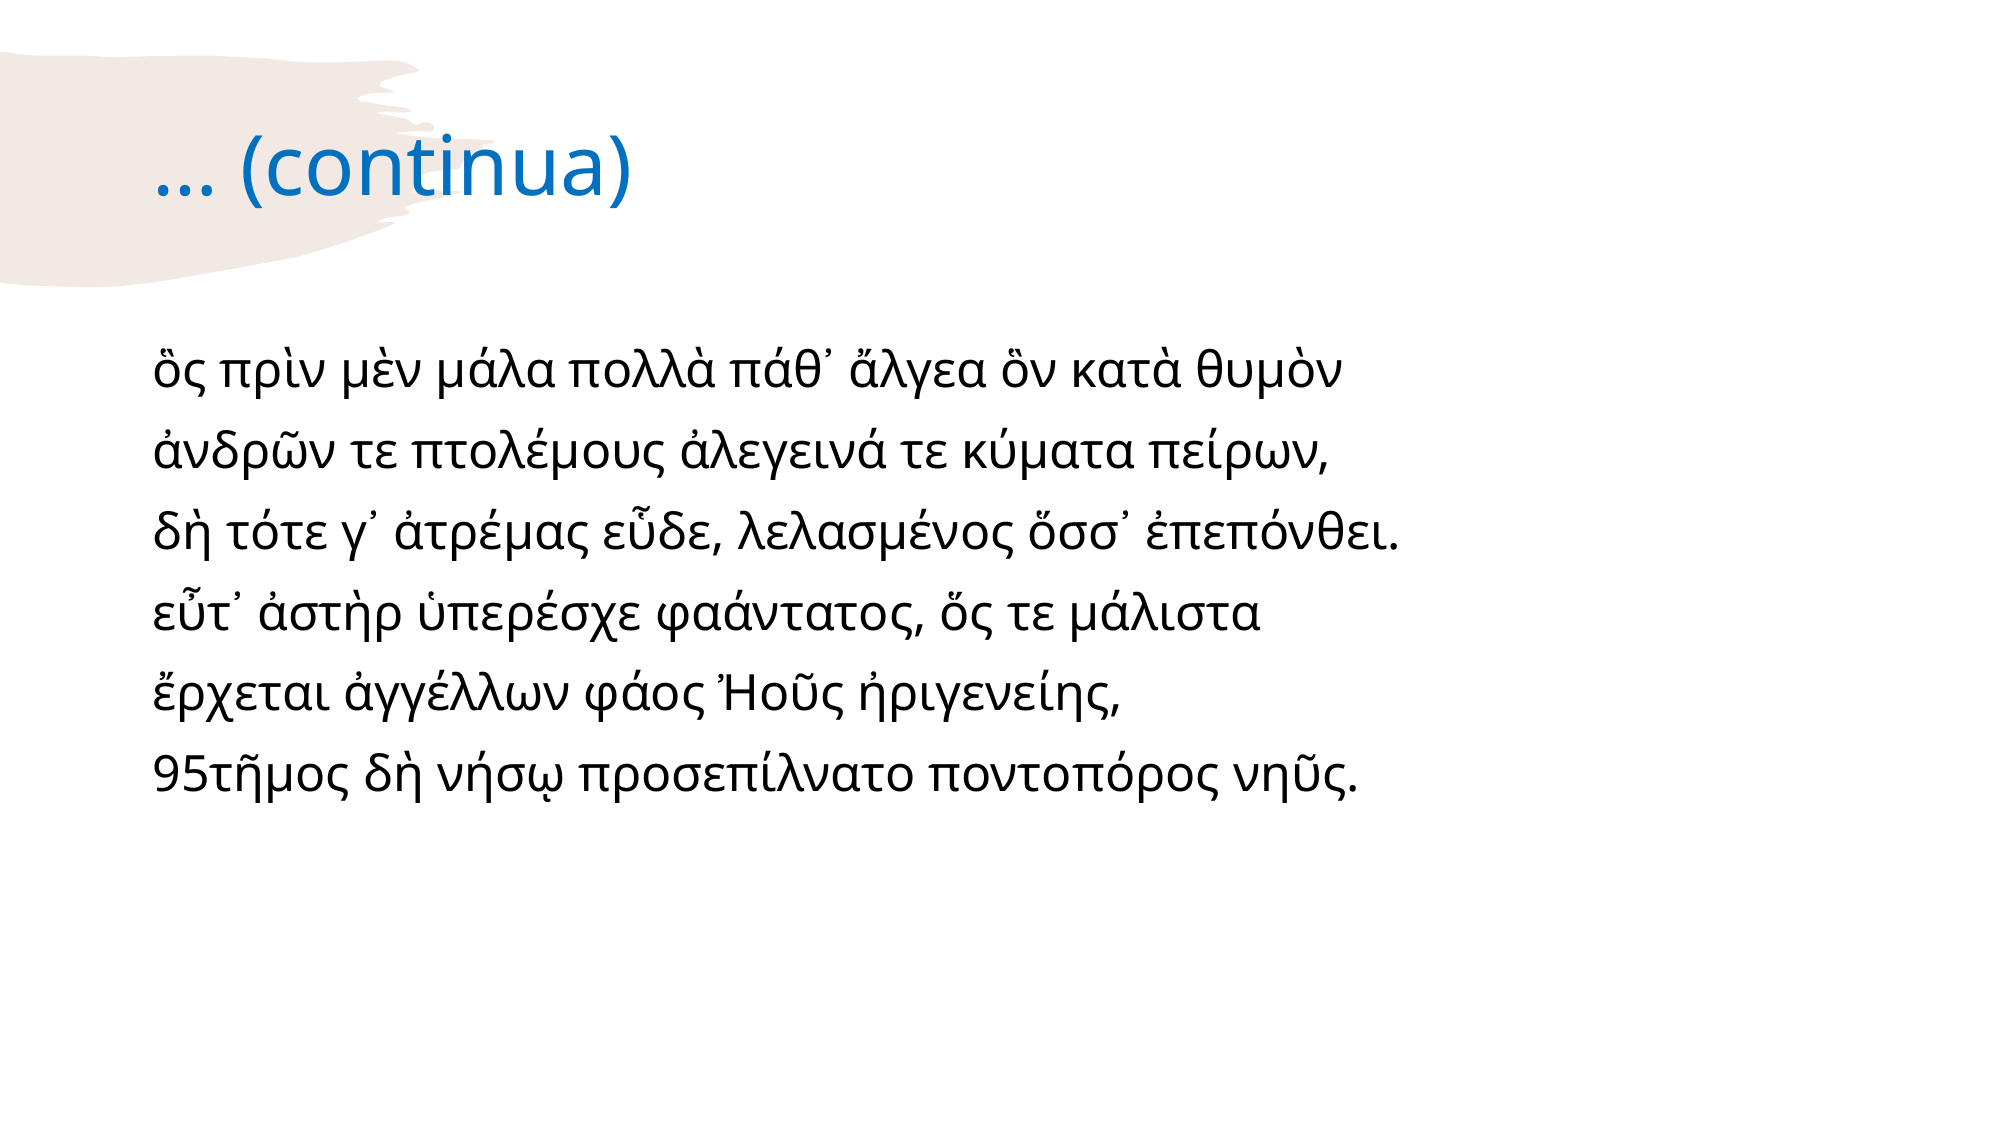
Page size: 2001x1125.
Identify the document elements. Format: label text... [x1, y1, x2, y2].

title … (continua) [137, 59, 1863, 278]
list ὃς πρὶν μὲν μάλα πολλὰ πάθ᾽ ἄλγεα ὃν κατὰ θυμὸν ἀνδρῶν τε πτολέμους ἀλεγεινά τε κύματα πείρων, δὴ τότε γ᾽ ἀτρέμας εὗδε, λελασμένος ὅσσ᾽ ἐπεπόνθει. εὖτ᾽ ἀστὴρ ὑπερέσχε φαάντατος, ὅς τε μάλιστα ἔρχεται ἀγγέλλων φάος Ἠοῦς ἠριγενείης, 95τῆμος δὴ νήσῳ προσεπίλνατο ποντοπόρος νηῦς. [137, 329, 1863, 1013]
